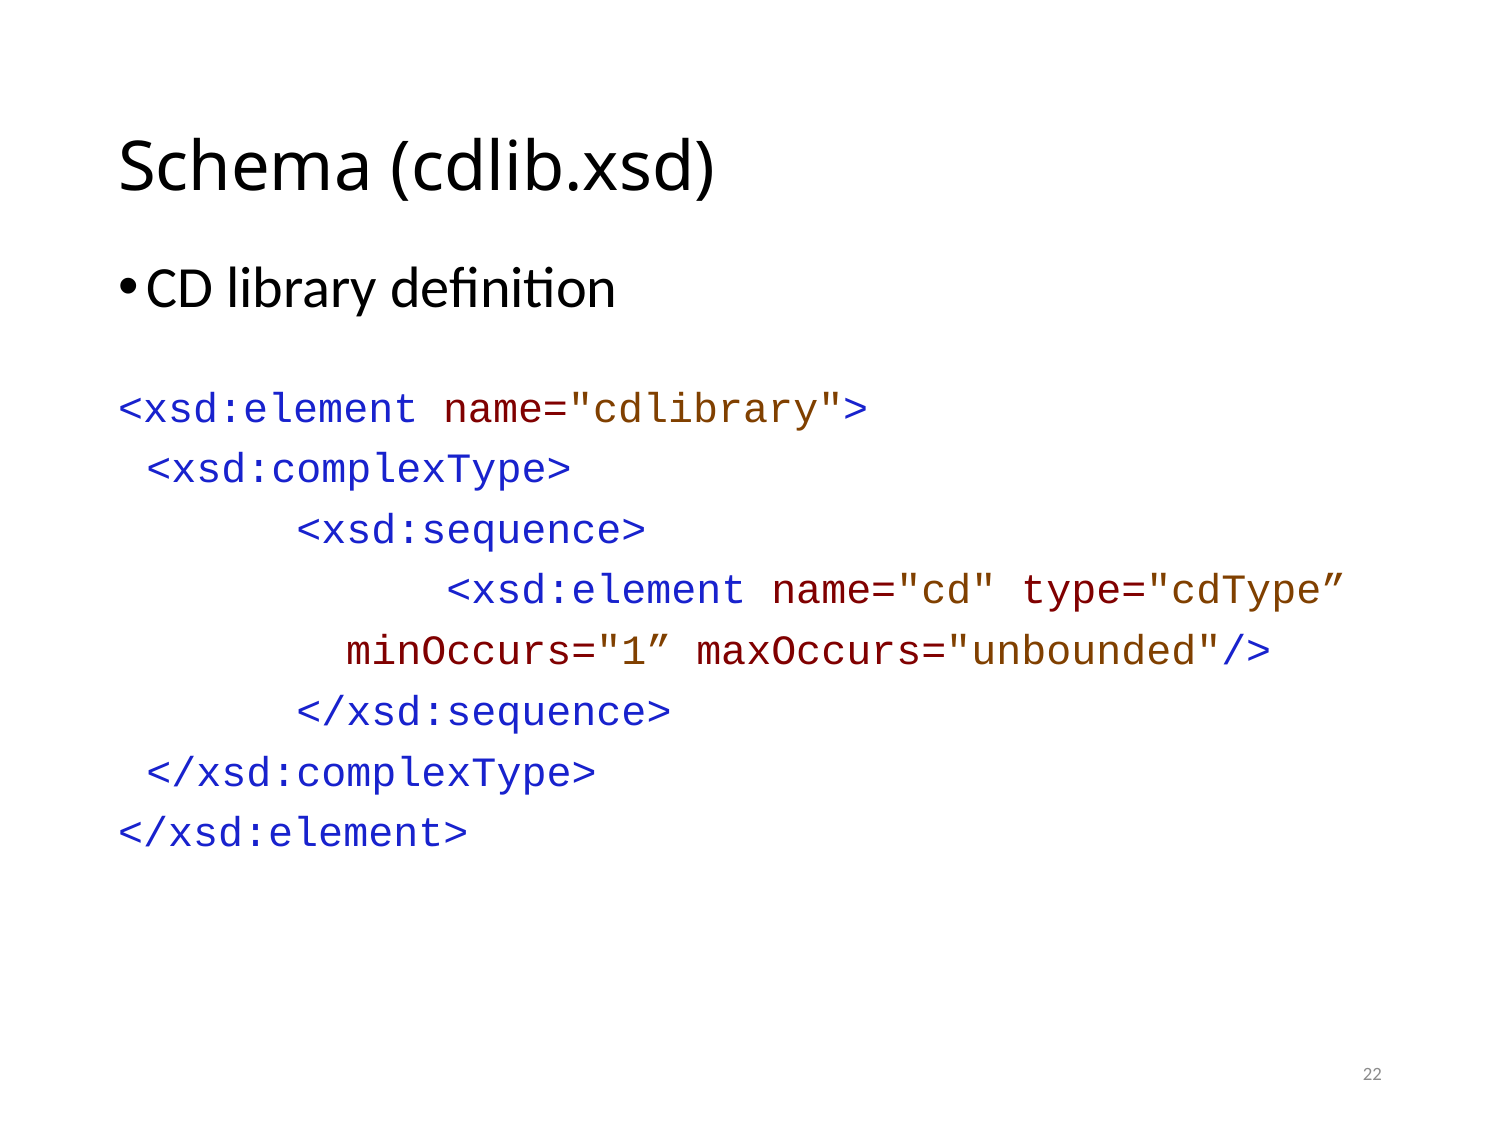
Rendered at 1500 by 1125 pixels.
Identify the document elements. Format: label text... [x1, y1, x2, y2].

slide_number 22 [1059, 1042, 1397, 1103]
list CD library definition <xsd:element name="cdlibrary"> <xsd:complexType> <xsd:sequence> <xsd:element name="cd" type="cdType” minOccurs="1” maxOccurs="unbounded"/> </xsd:sequence> </xsd:complexType> </xsd:element> [103, 249, 1466, 925]
title Schema (cdlib.xsd) [103, 59, 1397, 249]
